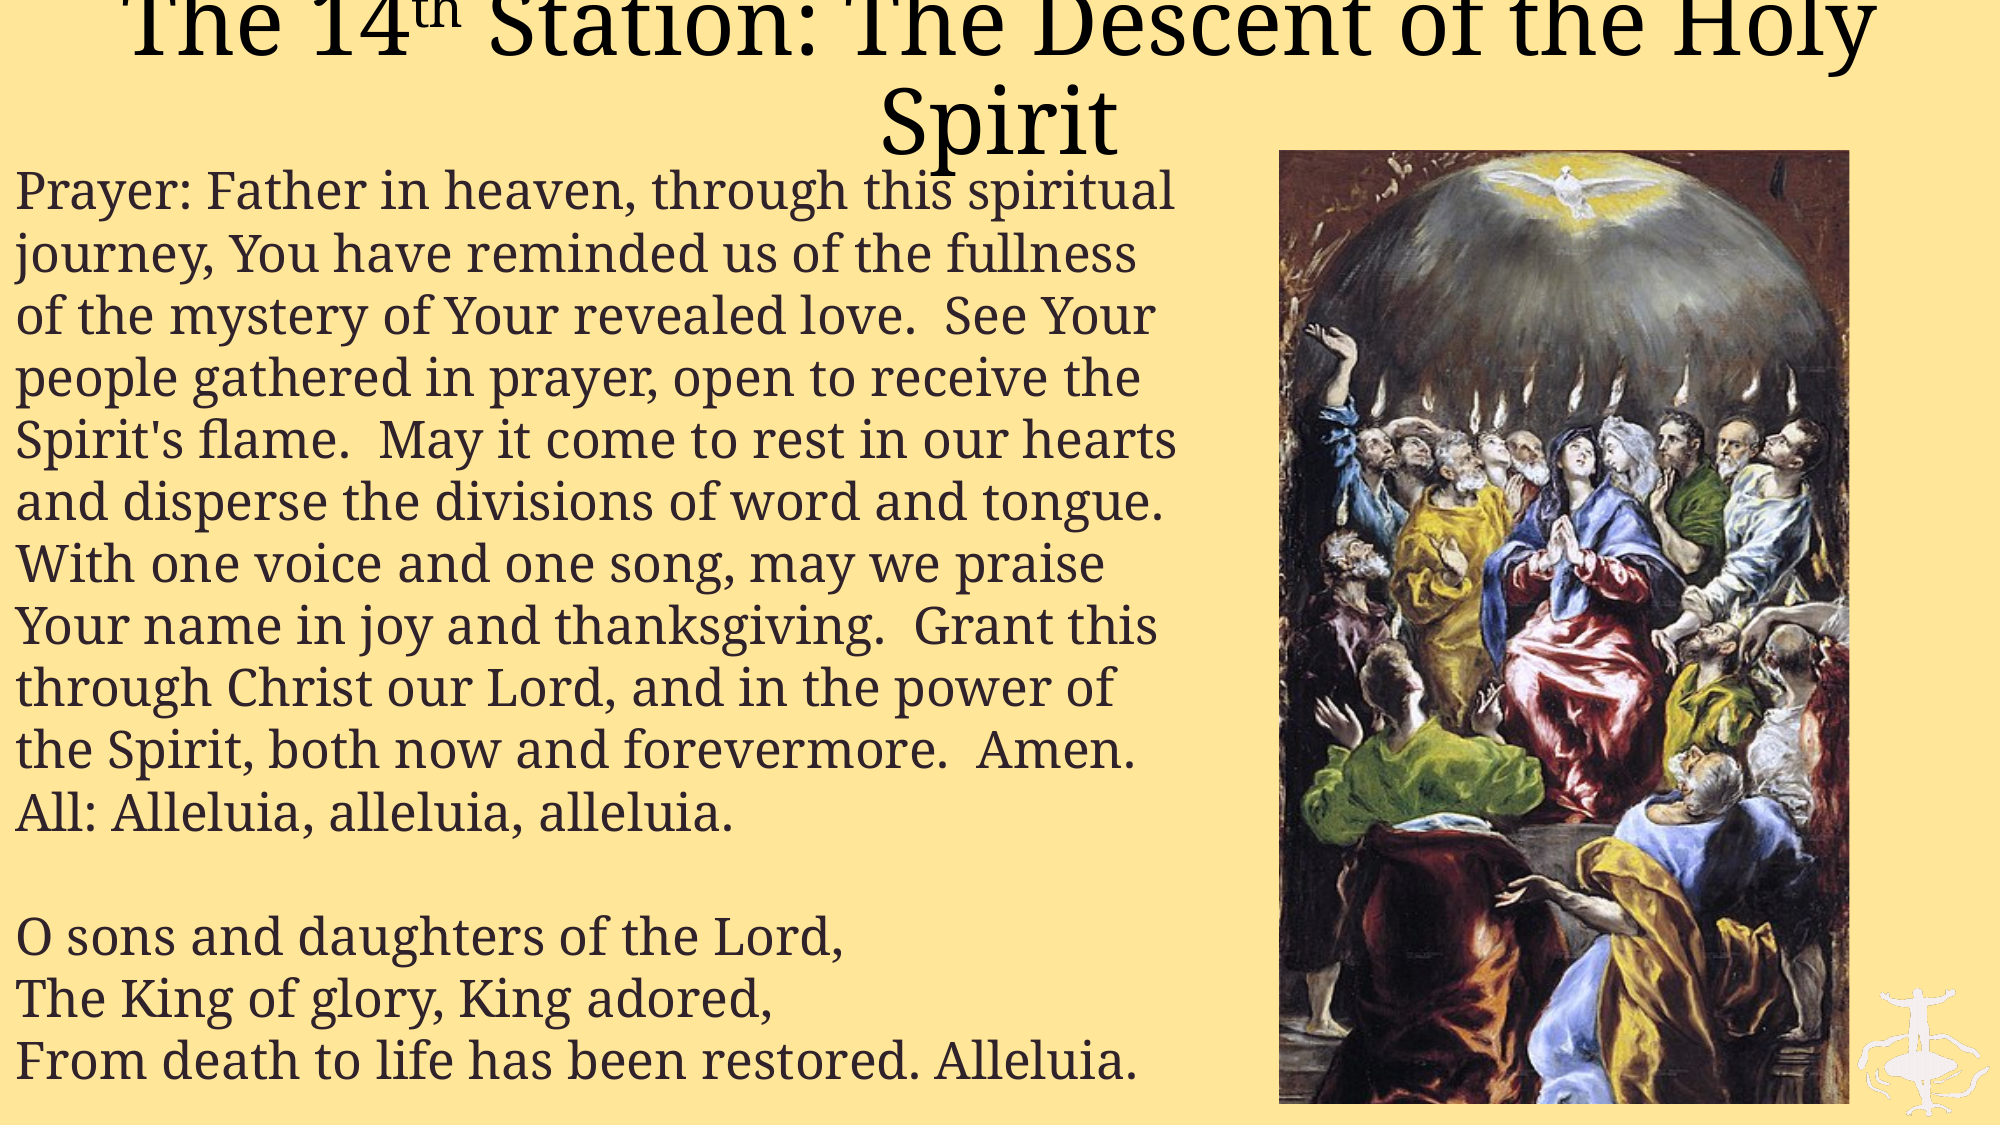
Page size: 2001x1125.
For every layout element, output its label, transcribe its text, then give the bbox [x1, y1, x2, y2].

list Prayer: Father in heaven, through this spiritual journey, You have reminded us of the fullness of the mystery of Your revealed love. See Your people gathered in prayer, open to receive the Spirit's flame. May it come to rest in our hearts and disperse the divisions of word and tongue. With one voice and one song, may we praise Your name in joy and thanksgiving. Grant this through Christ our Lord, and in the power of the Spirit, both now and forevermore. Amen. All: Alleluia, alleluia, alleluia. O sons and daughters of the Lord, The King of glory, King adored, From death to life has been restored. Alleluia. [0, 150, 1211, 1125]
picture [1278, 150, 2000, 1125]
title The 14th Station: The Descent of the Holy Spirit [0, 0, 2000, 151]
